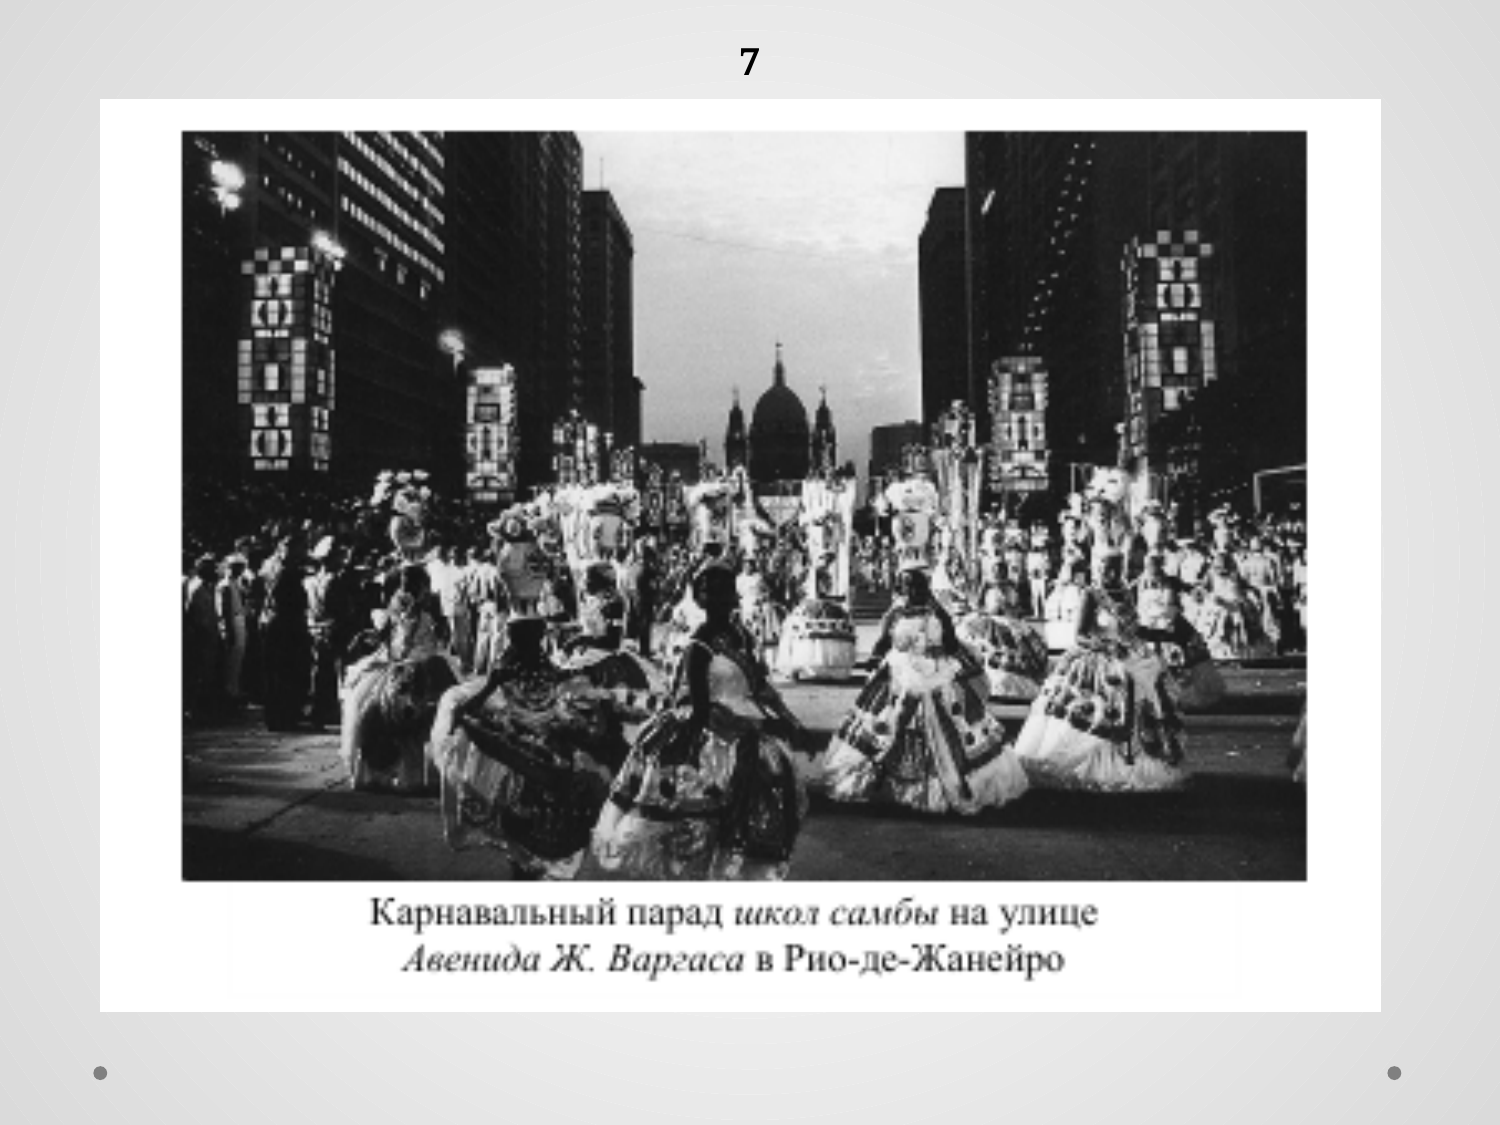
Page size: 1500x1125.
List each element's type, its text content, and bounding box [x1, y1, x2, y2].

text_box 7 [702, 30, 798, 91]
picture [100, 99, 1381, 1012]
